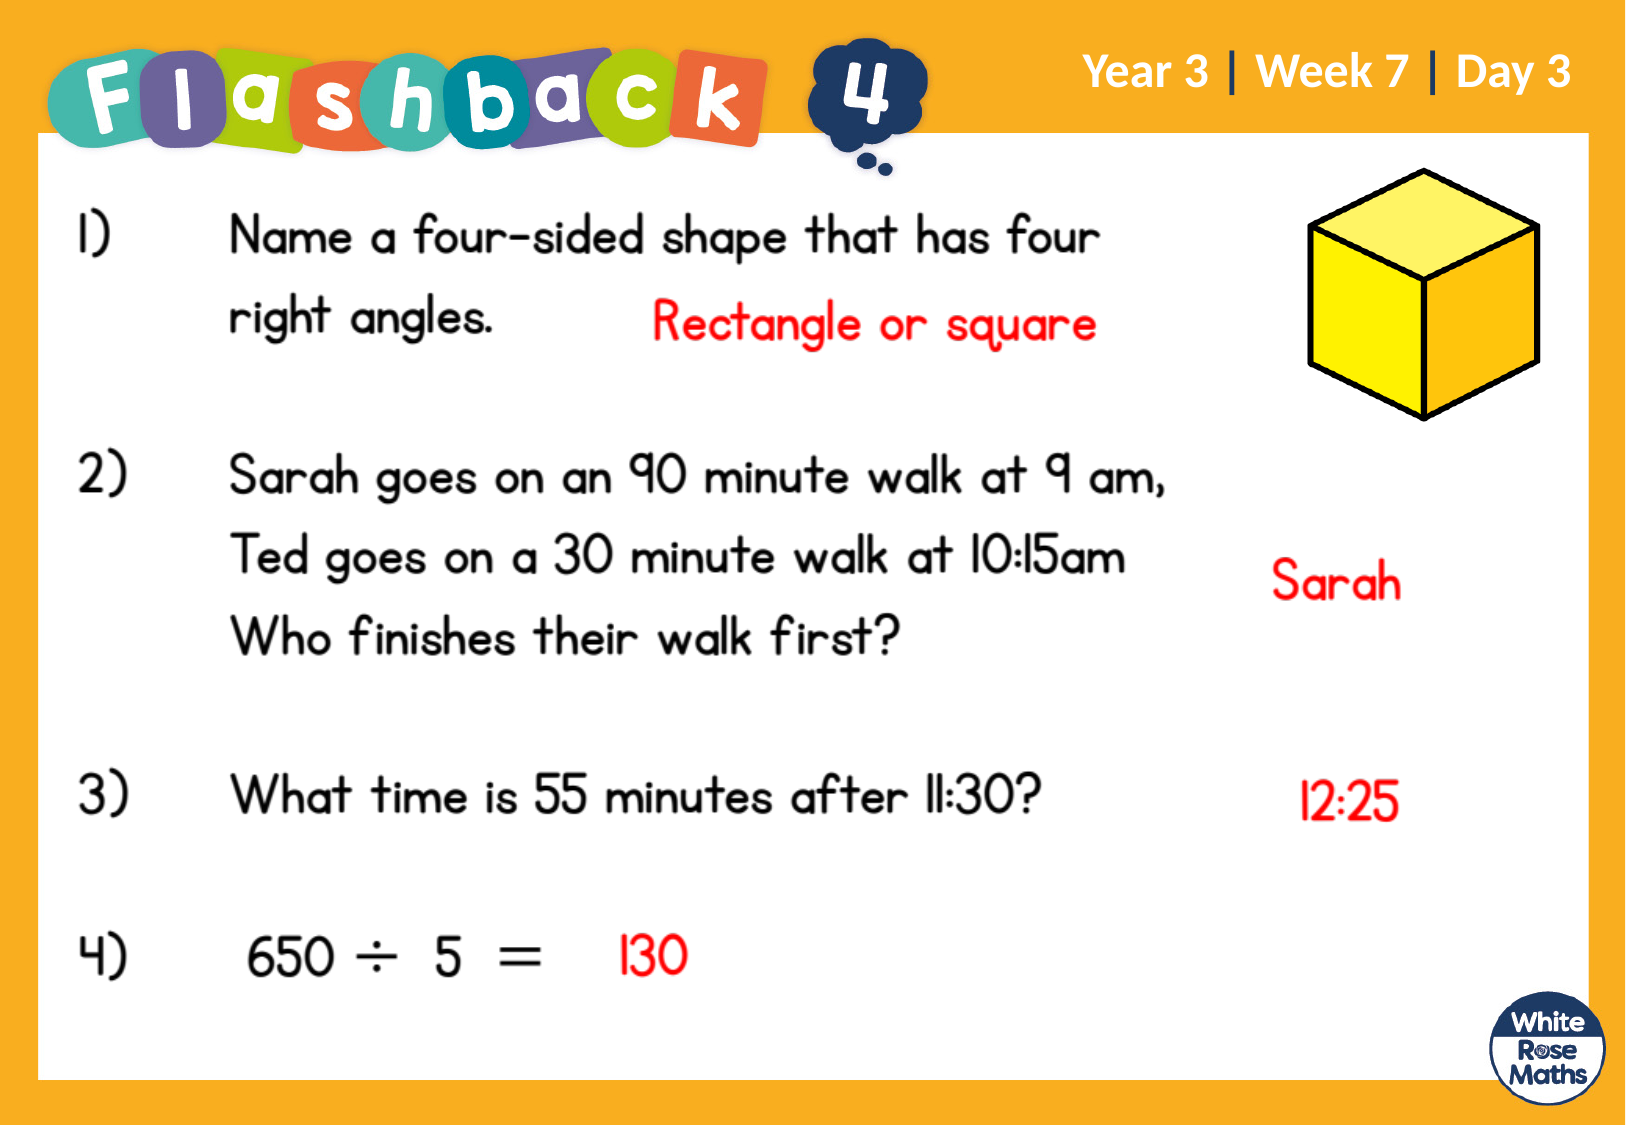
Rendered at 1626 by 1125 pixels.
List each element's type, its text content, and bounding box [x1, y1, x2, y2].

text_box Year 3 | Week 7 | Day 3 [991, 36, 1587, 108]
picture [0, 0, 1626, 1125]
